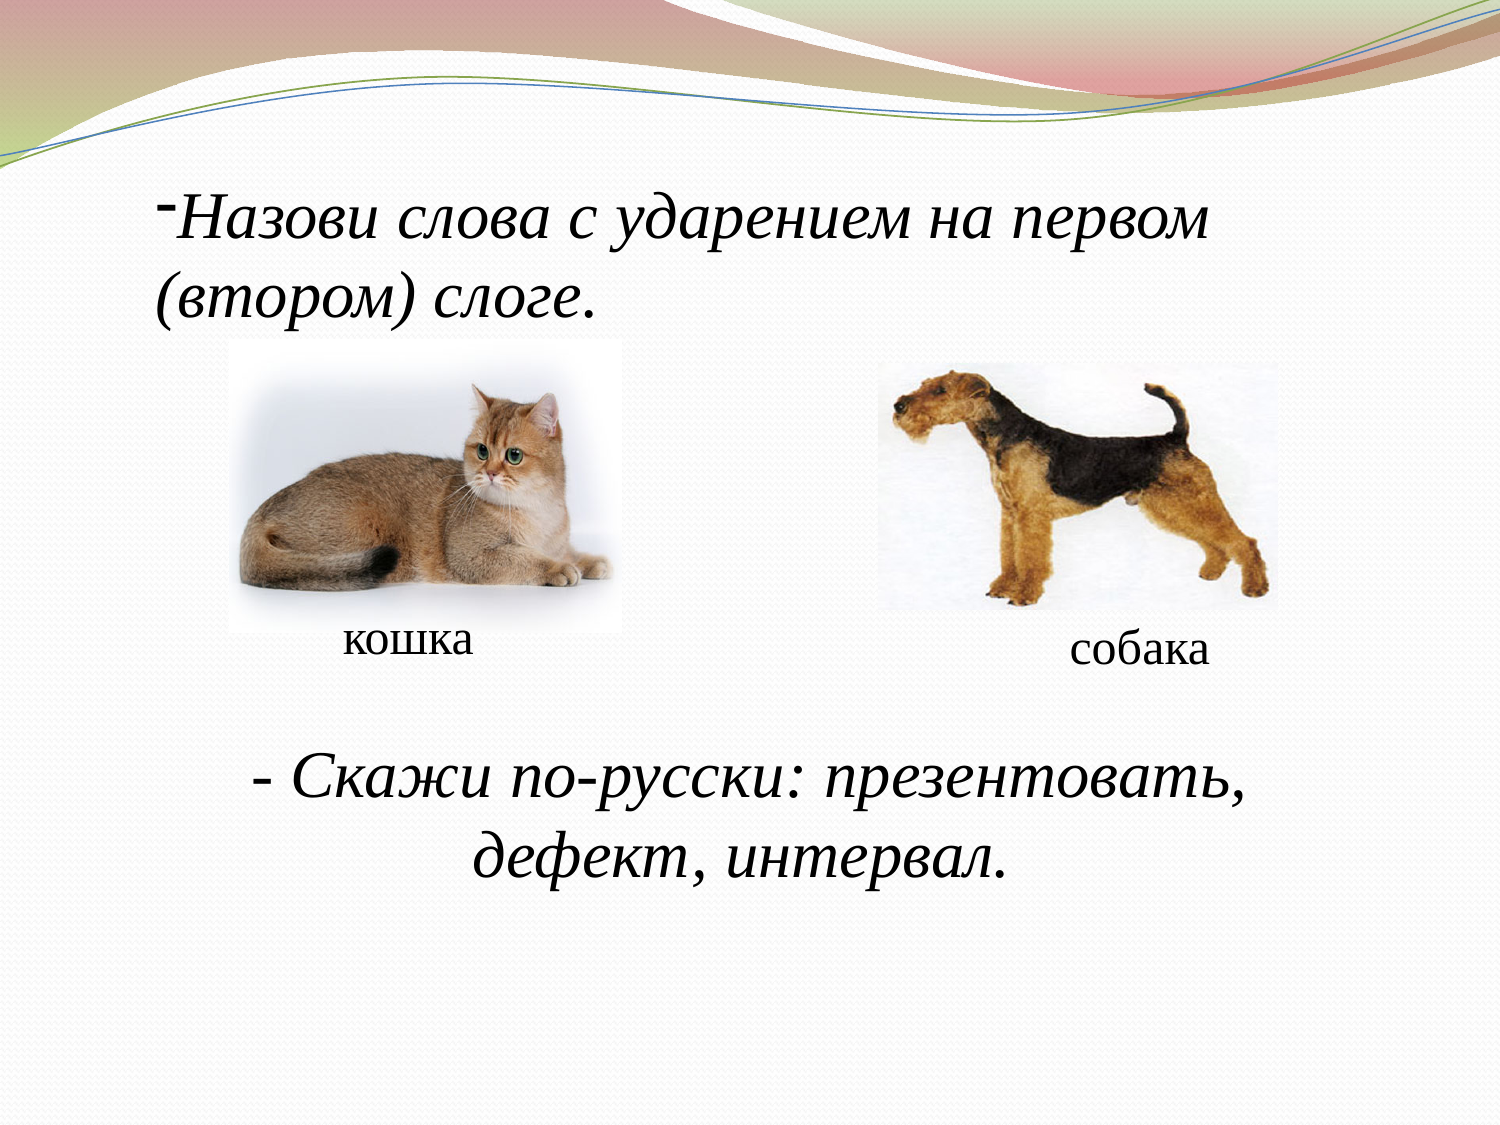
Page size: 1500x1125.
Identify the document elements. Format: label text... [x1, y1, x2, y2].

picture [878, 363, 1278, 610]
picture [228, 339, 622, 634]
text_box Назови слова с ударением на первом (втором) слоге. - Скажи по-русски: презентовать, дефект, интервал. [140, 163, 1360, 989]
text_box кошка [328, 647, 551, 673]
text_box собака [1054, 621, 1278, 682]
